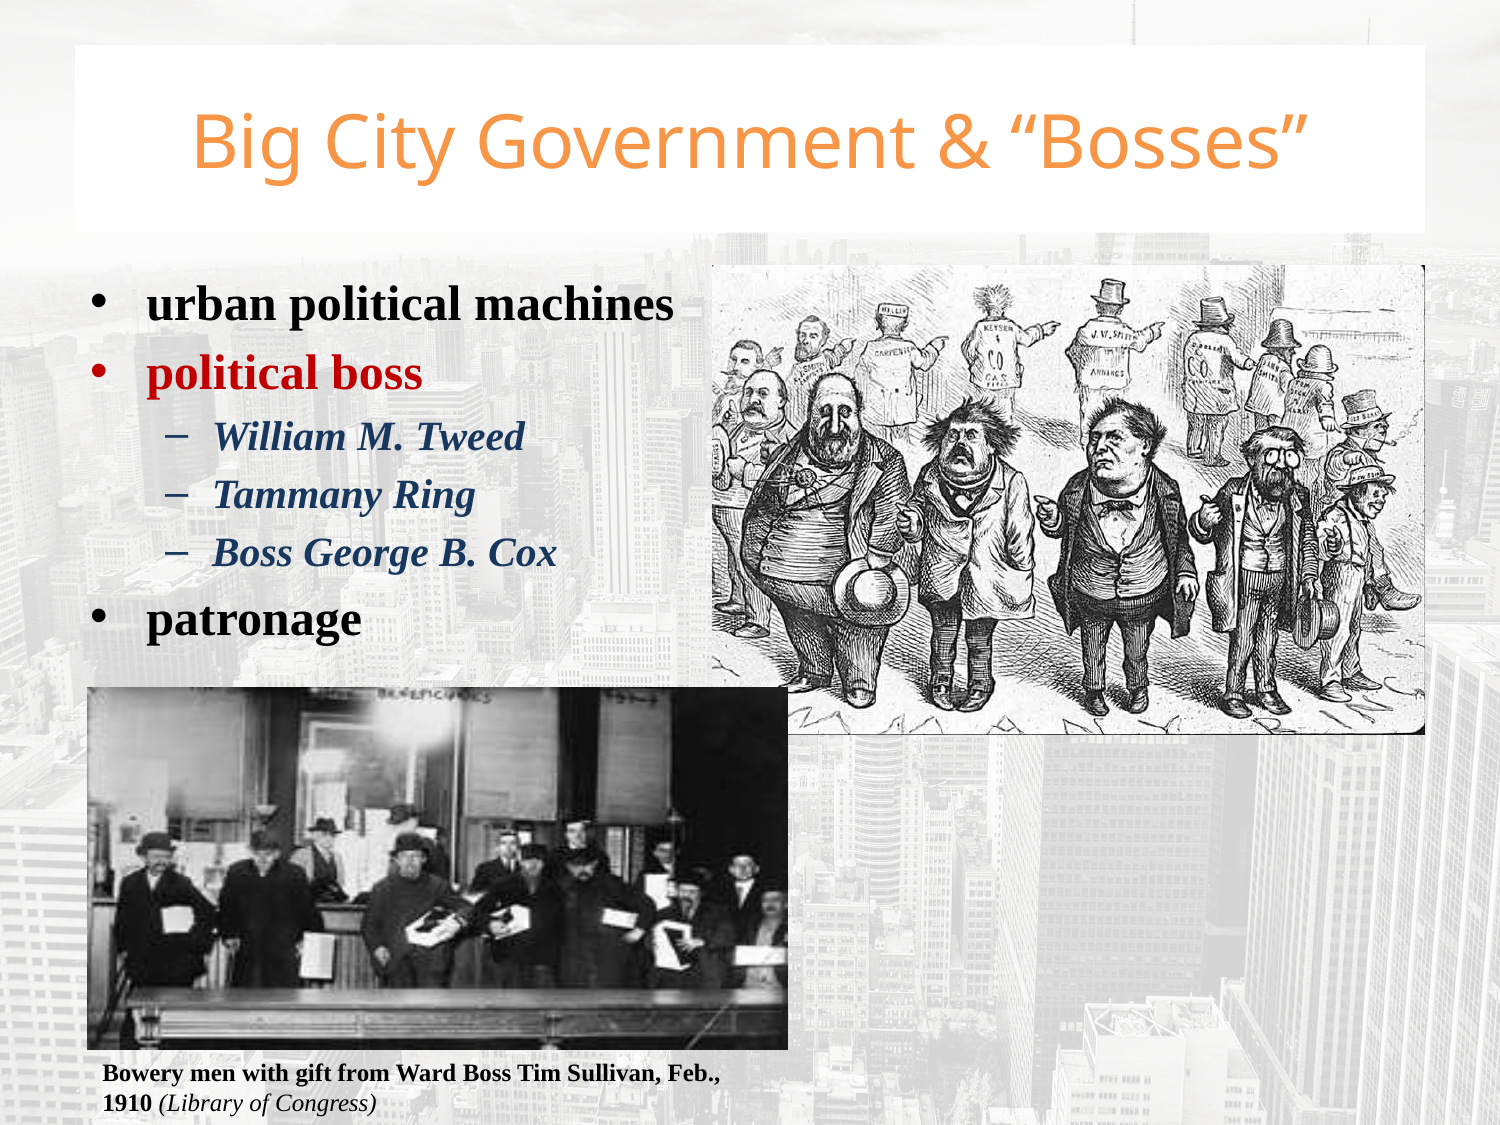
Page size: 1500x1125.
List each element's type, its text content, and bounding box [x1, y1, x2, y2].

text_box Bowery men with gift from Ward Boss Tim Sullivan, Feb., 1910 (Library of Congress) [87, 1056, 788, 1125]
title Big City Government & “Bosses” [75, 45, 1425, 233]
list urban political machines political boss William M. Tweed Tammany Ring Boss George B. Cox patronage [75, 262, 1425, 1005]
picture [87, 264, 1426, 1050]
